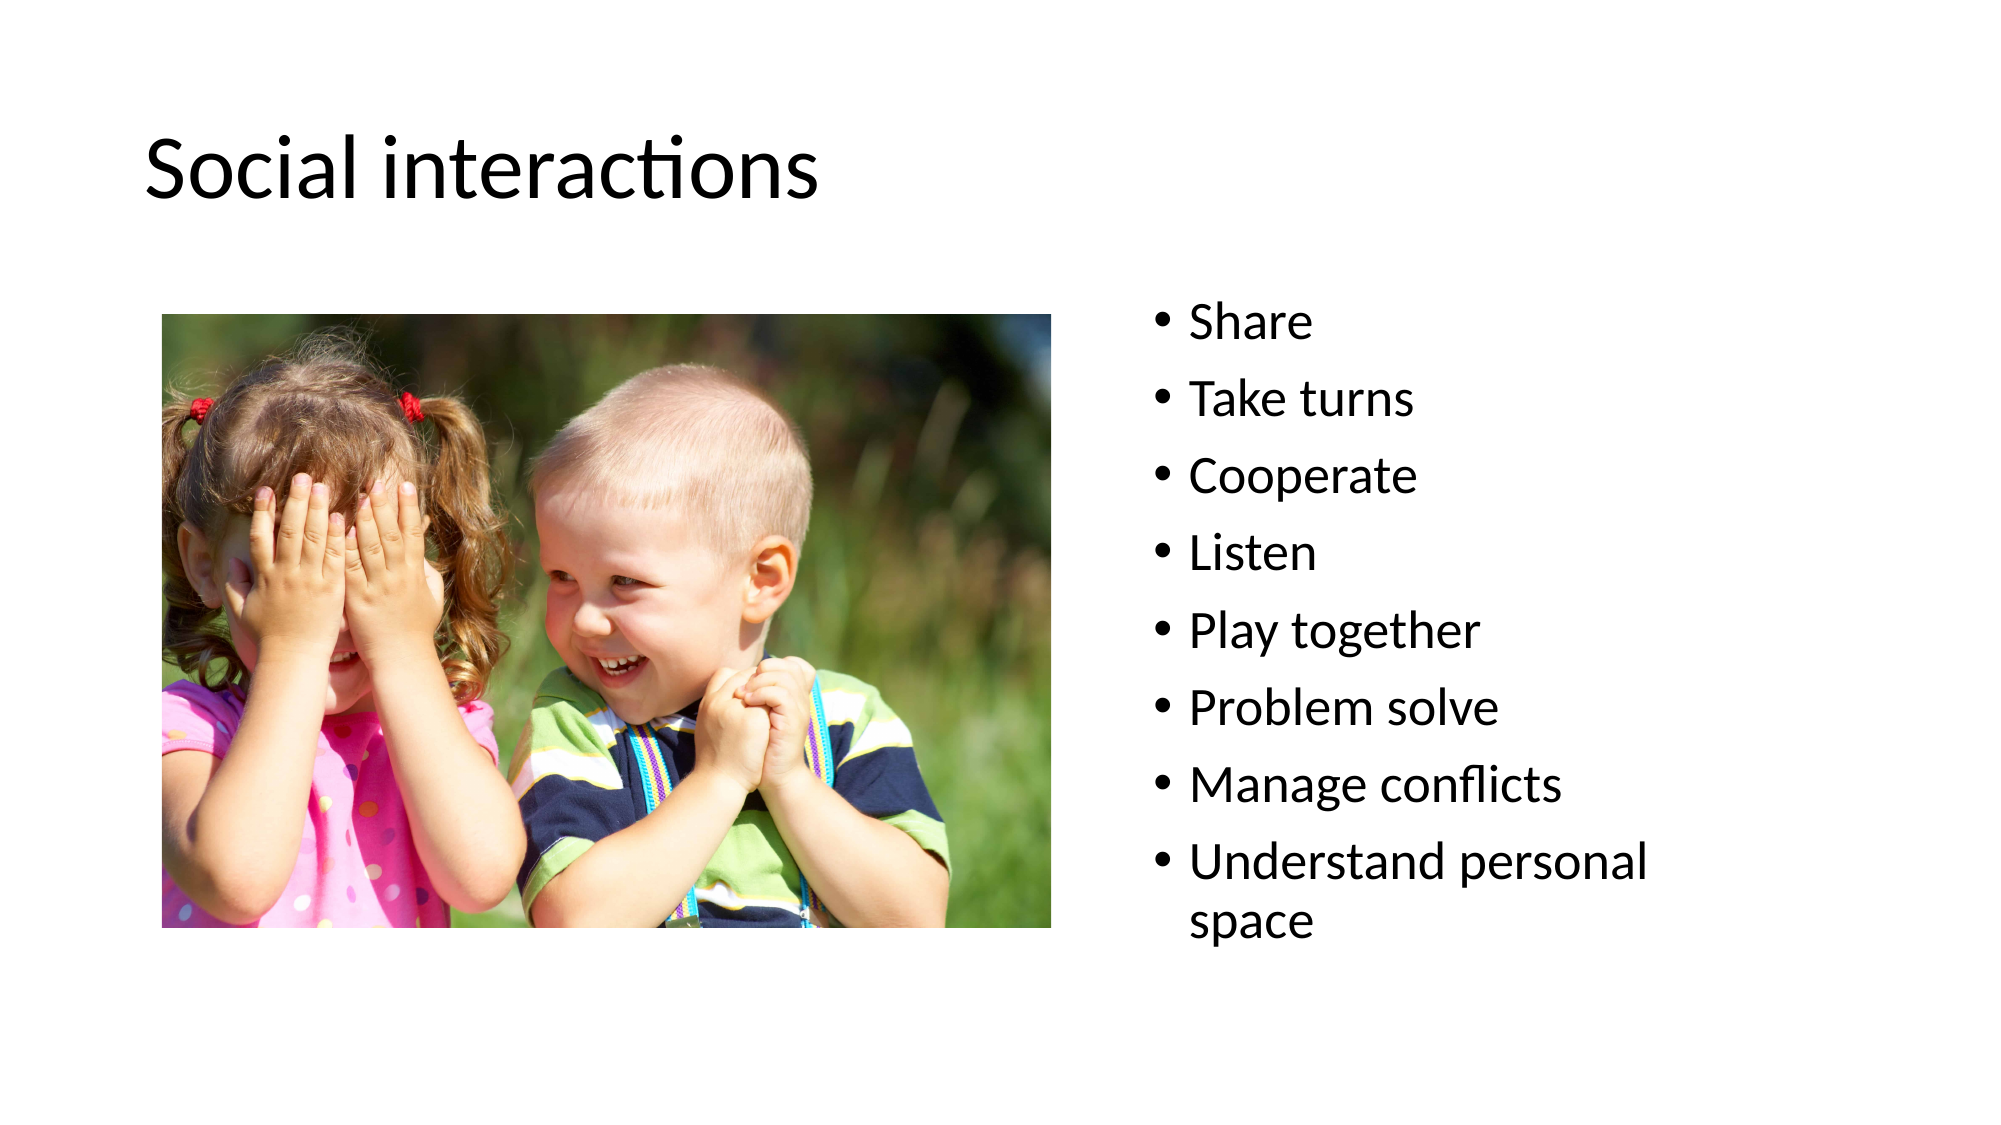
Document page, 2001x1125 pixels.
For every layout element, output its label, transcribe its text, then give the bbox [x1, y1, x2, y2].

title Social interactions [136, 59, 1863, 278]
list Share Take turns Cooperate Listen Play together Problem solve Manage conflicts Understand personal space [1145, 284, 1921, 1000]
picture [161, 314, 1052, 928]
